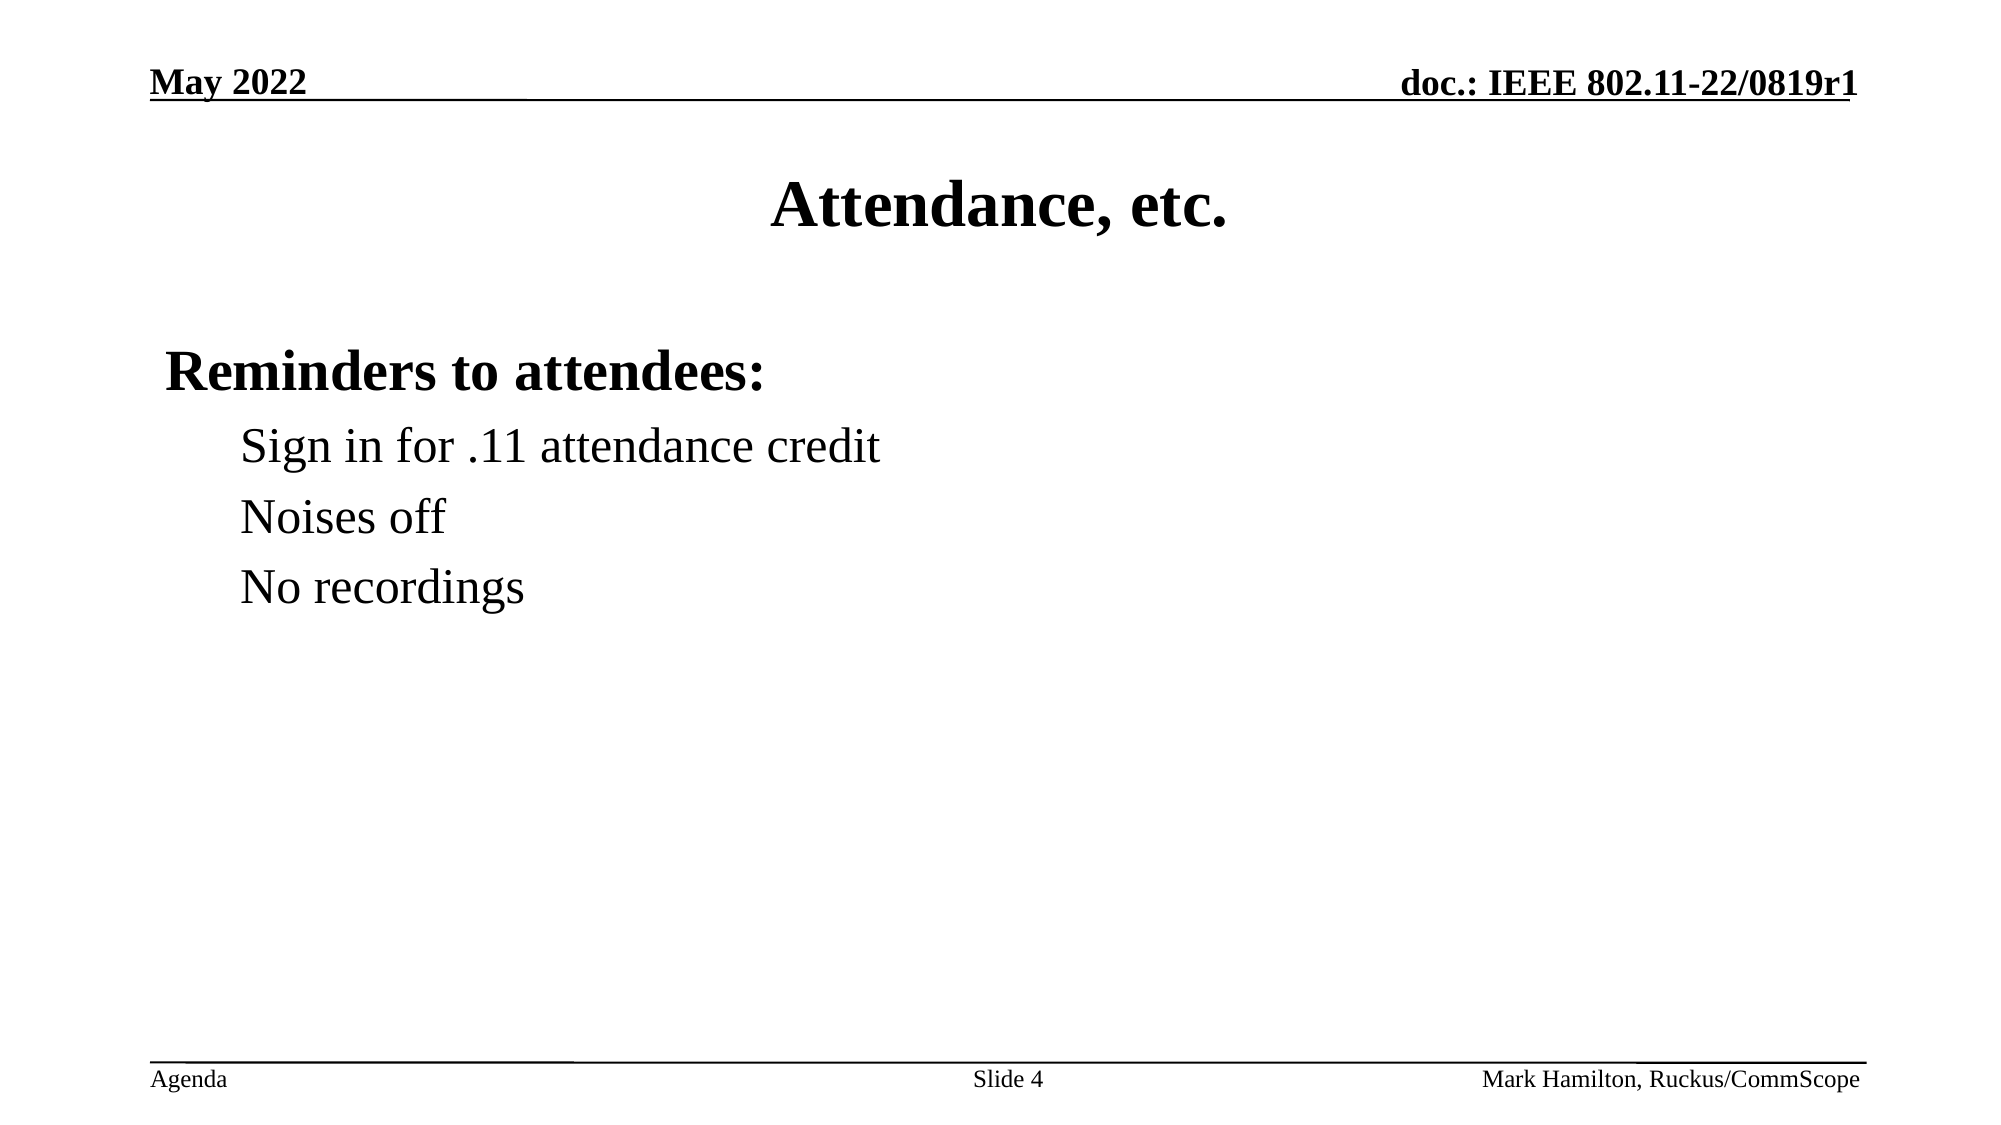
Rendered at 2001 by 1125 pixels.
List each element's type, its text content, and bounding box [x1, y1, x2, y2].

list Reminders to attendees: Sign in for .11 attendance credit Noises off No recordings [149, 324, 1850, 1000]
title Attendance, etc. [149, 112, 1850, 288]
slide_number Slide 4 [950, 1061, 1067, 1123]
